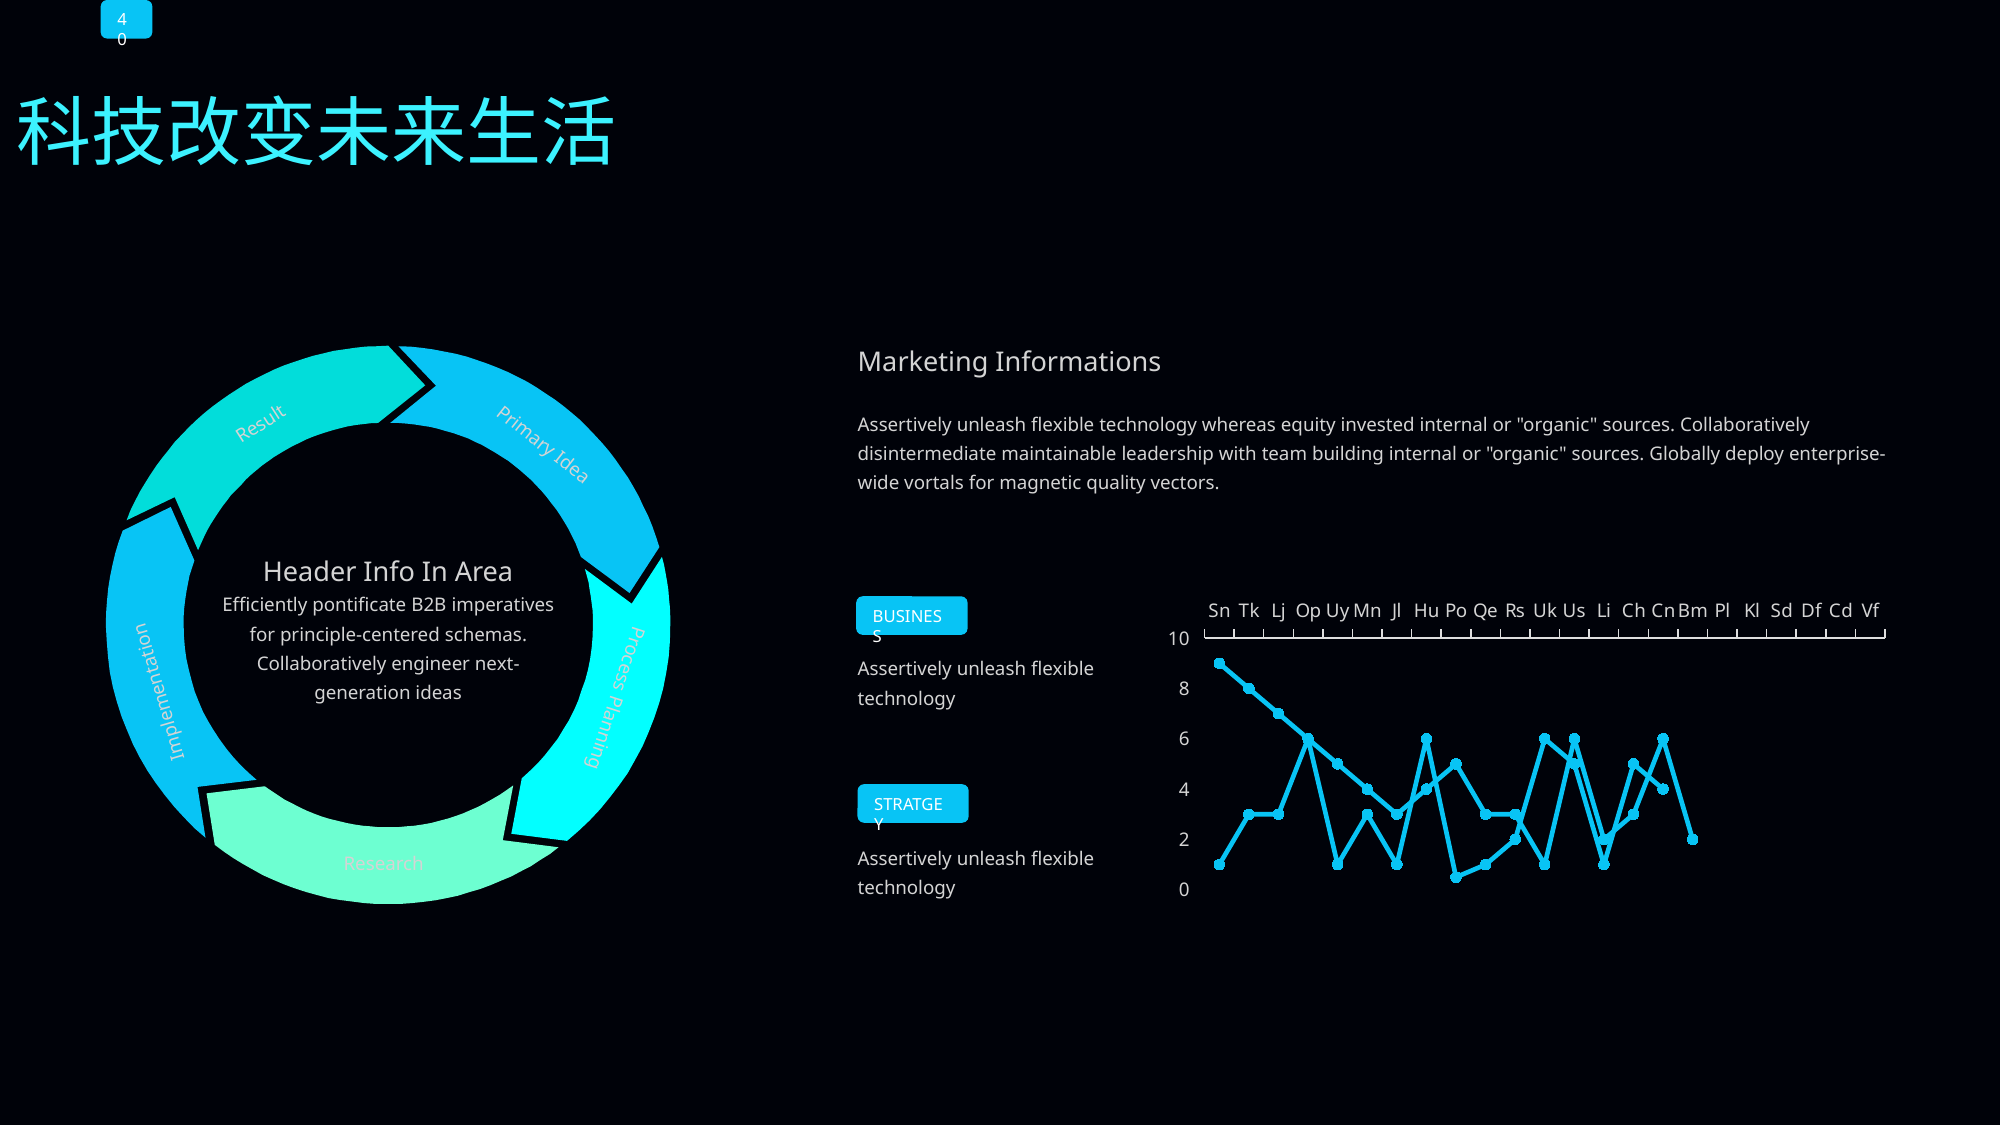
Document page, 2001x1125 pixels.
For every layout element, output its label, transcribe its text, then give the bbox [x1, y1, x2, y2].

text_box Assertively unleash flexible technology [843, 642, 1146, 717]
text_box STRATGEY [857, 784, 969, 823]
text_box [105, 345, 671, 904]
chart [1152, 590, 1901, 910]
text_box Marketing Informations Assertively unleash flexible technology whereas equity invested internal or "organic" sources. Collaboratively disintermediate maintainable leadership with team building internal or "organic" sources. Globally deploy enterprise-wide vortals for magnetic quality vectors. [842, 326, 1900, 501]
text_box 科技改变未来生活 [1, 76, 631, 182]
text_box Assertively unleash flexible technology [843, 832, 1146, 906]
text_box BUSINESS [856, 596, 968, 635]
text_box 40 [100, 0, 153, 39]
